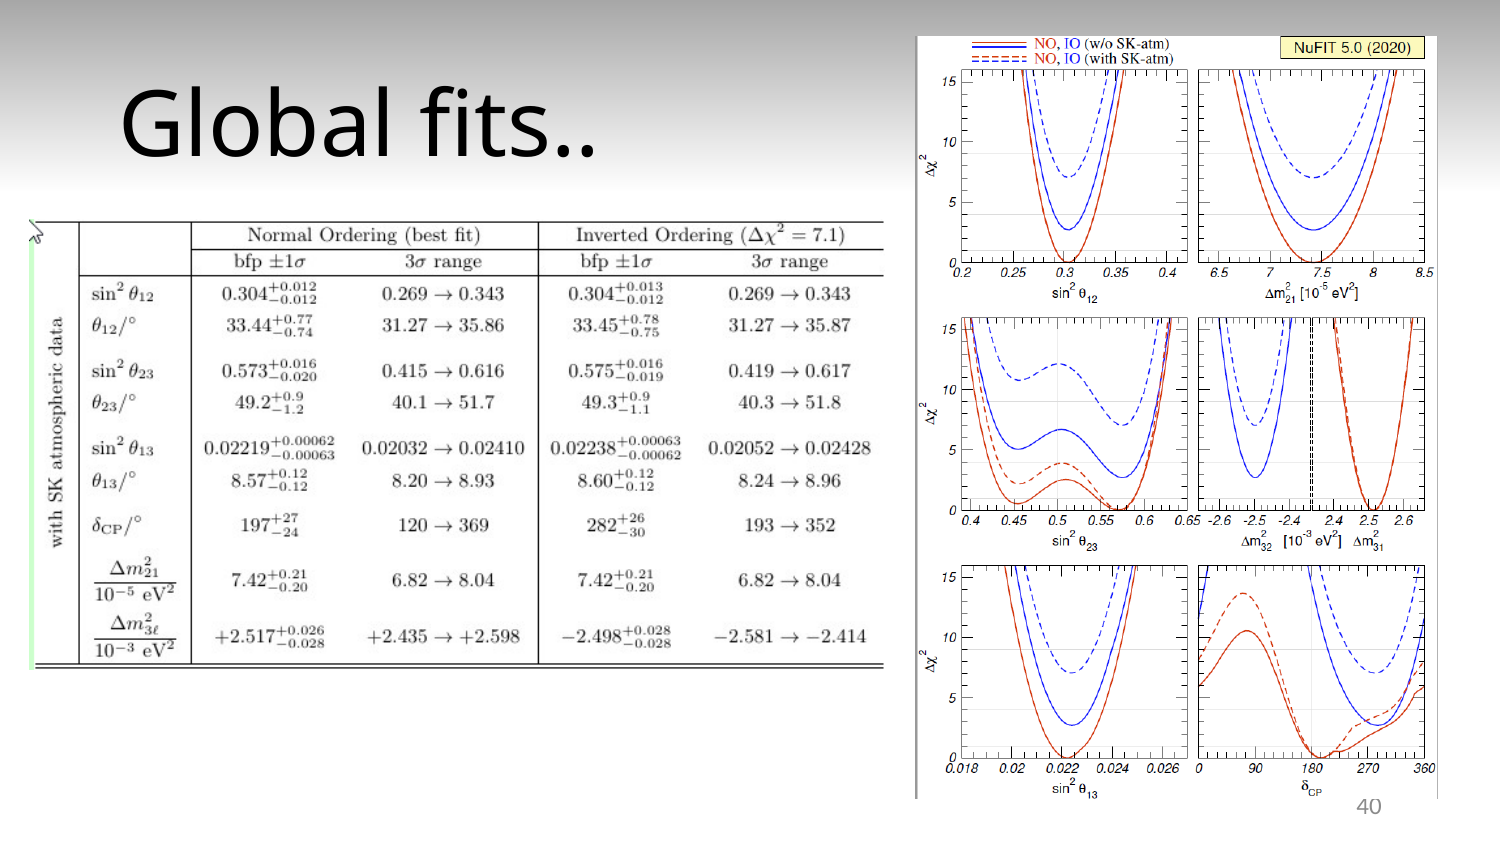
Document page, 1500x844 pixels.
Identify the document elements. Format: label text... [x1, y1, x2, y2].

slide_number 40 [1059, 799, 1397, 828]
picture [29, 219, 885, 670]
title Global fits.. [103, 45, 915, 208]
picture [915, 36, 1438, 799]
